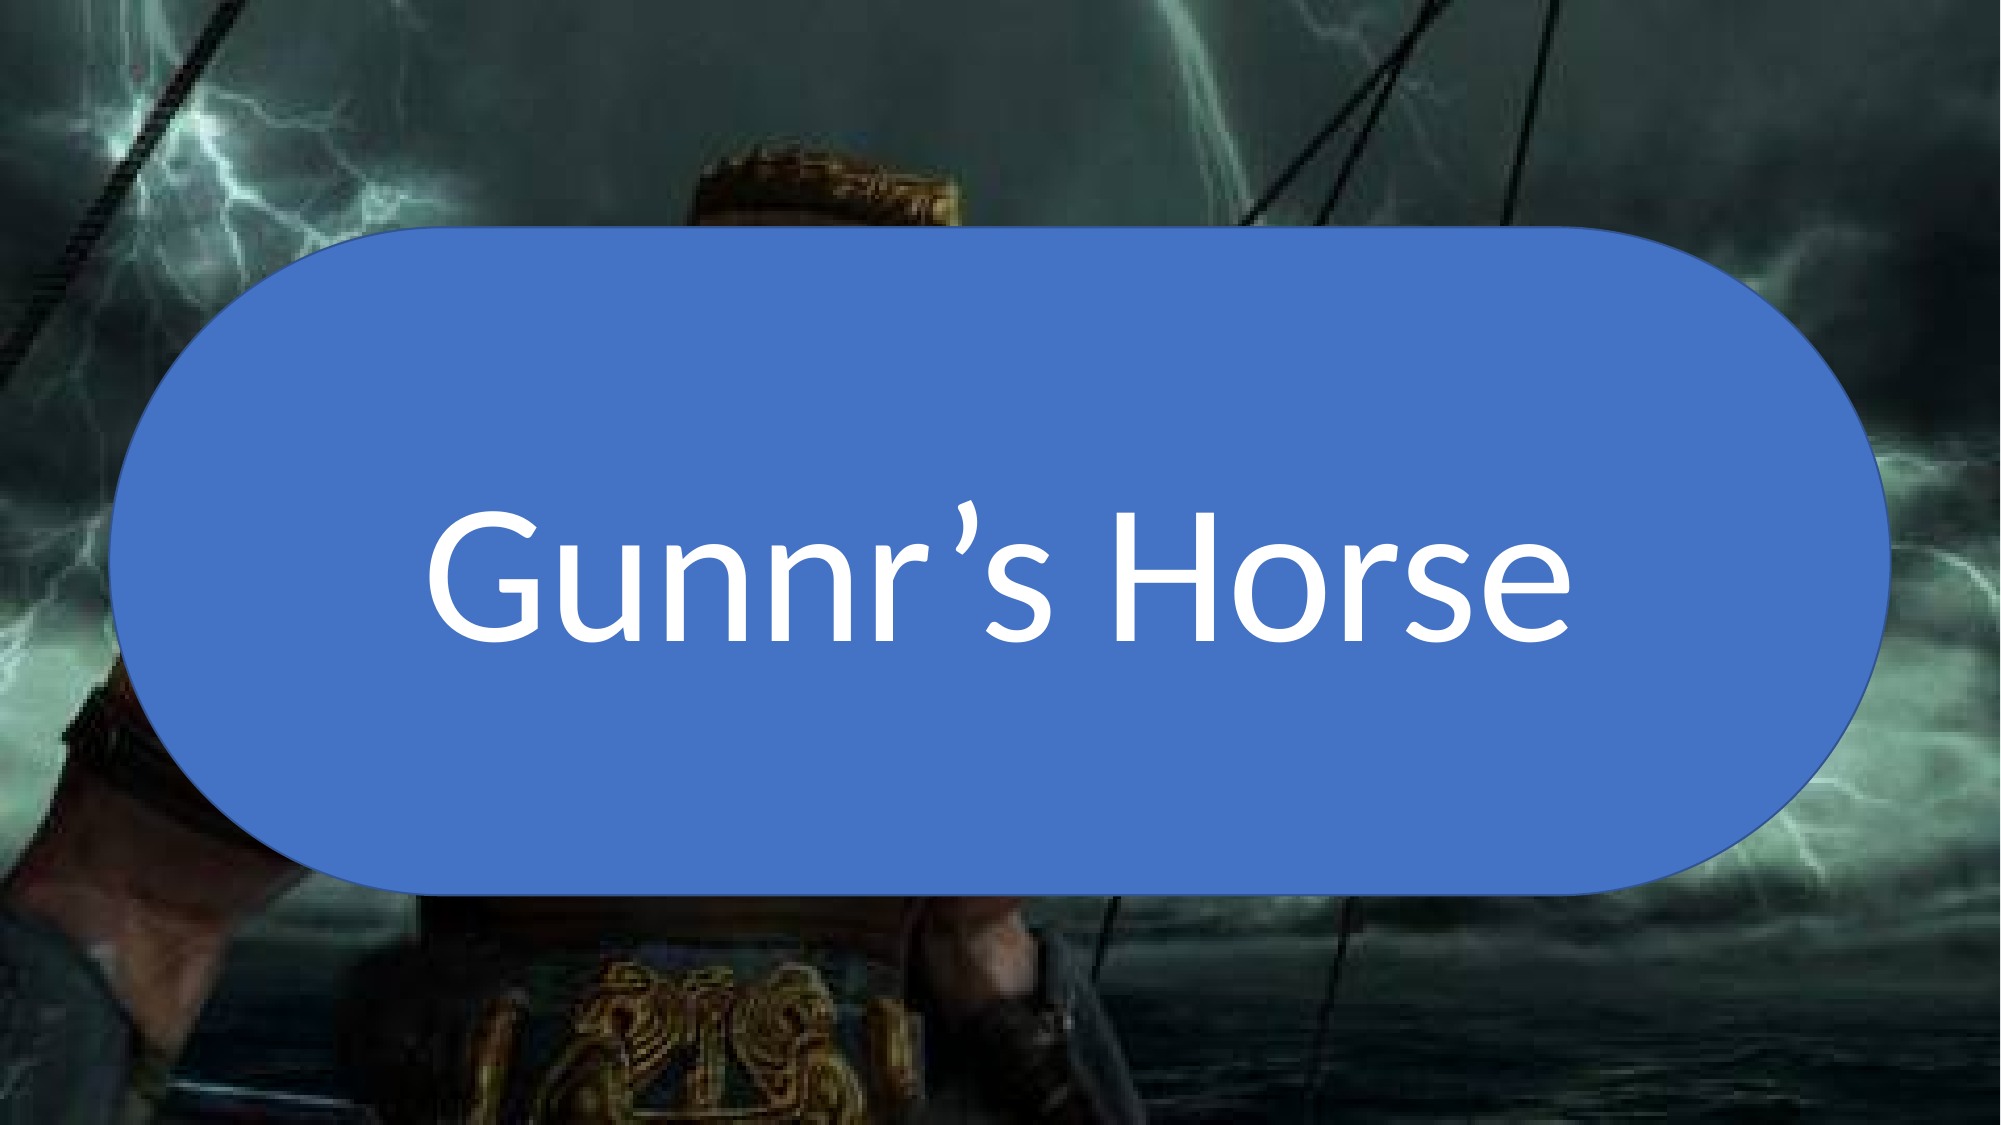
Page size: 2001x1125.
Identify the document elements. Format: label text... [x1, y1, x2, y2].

text_box Gunnr’s Horse [108, 226, 1892, 897]
picture [1, 0, 2001, 1125]
